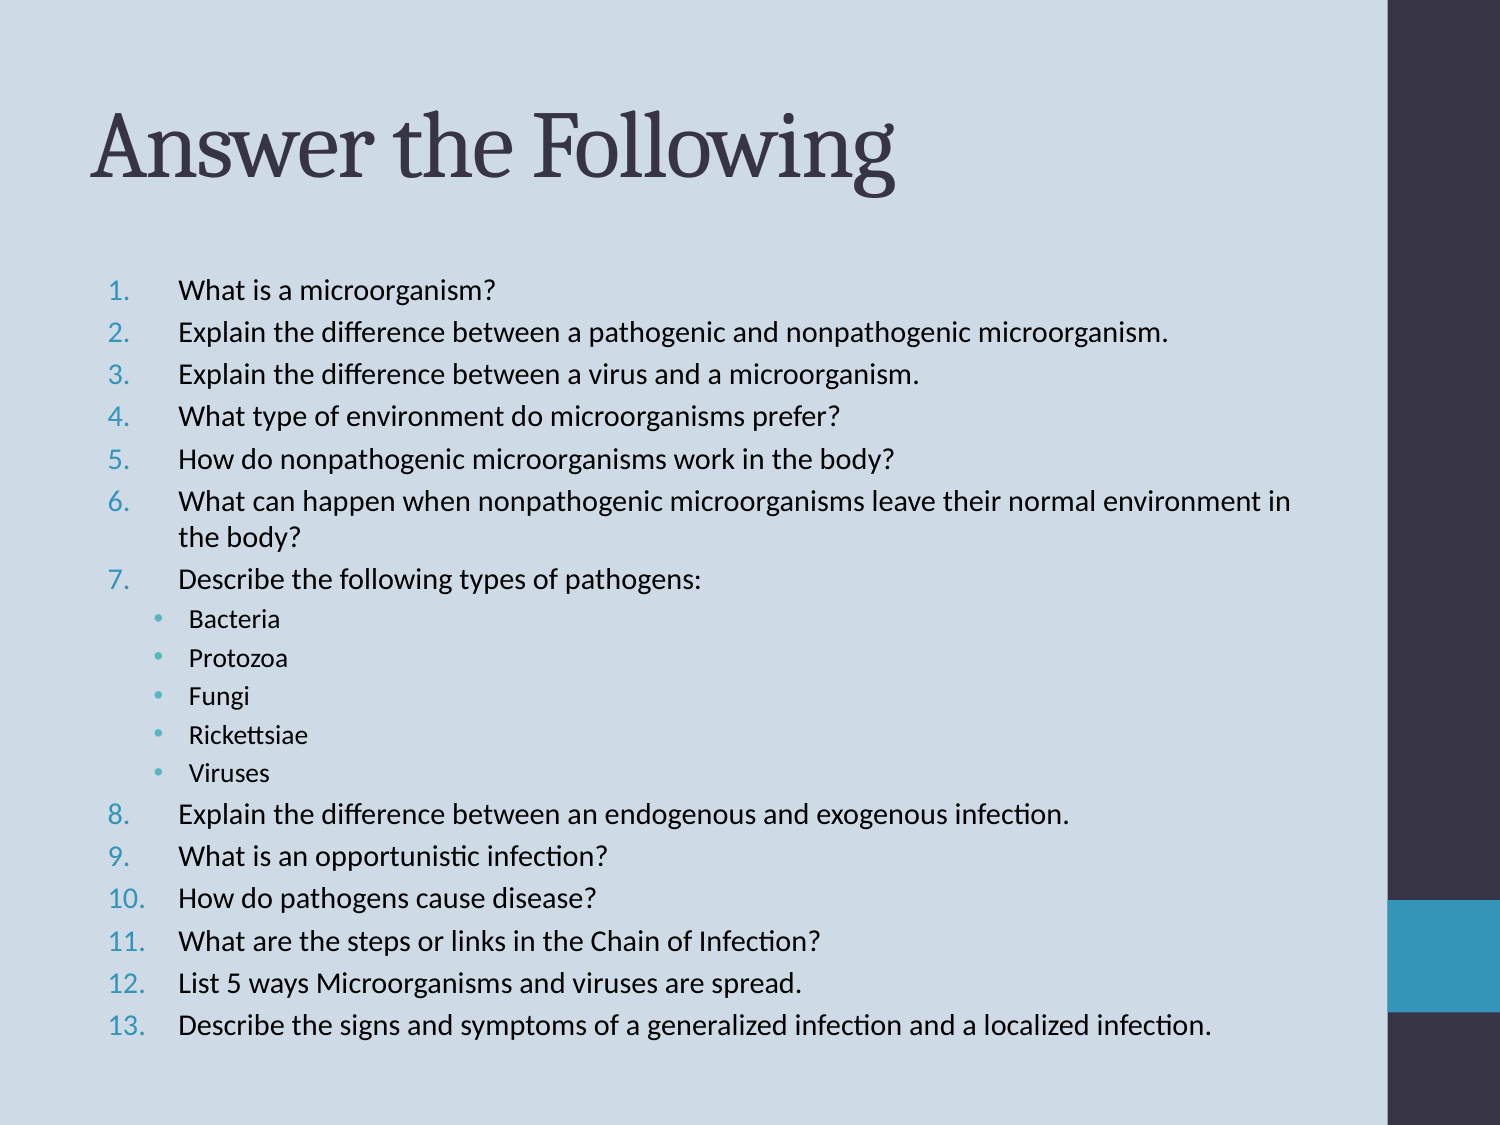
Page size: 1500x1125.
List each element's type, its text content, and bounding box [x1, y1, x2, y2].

title Answer the Following [75, 45, 1325, 233]
list What is a microorganism? Explain the difference between a pathogenic and nonpathogenic microorganism. Explain the difference between a virus and a microorganism. What type of environment do microorganisms prefer? How do nonpathogenic microorganisms work in the body? What can happen when nonpathogenic microorganisms leave their normal environment in the body? Describe the following types of pathogens: Bacteria Protozoa Fungi Rickettsiae Viruses Explain the difference between an endogenous and exogenous infection. What is an opportunistic infection? How do pathogens cause disease? What are the steps or links in the Chain of Infection? List 5 ways Microorganisms and viruses are spread. Describe the signs and symptoms of a generalized infection and a localized infection. [75, 262, 1325, 1050]
